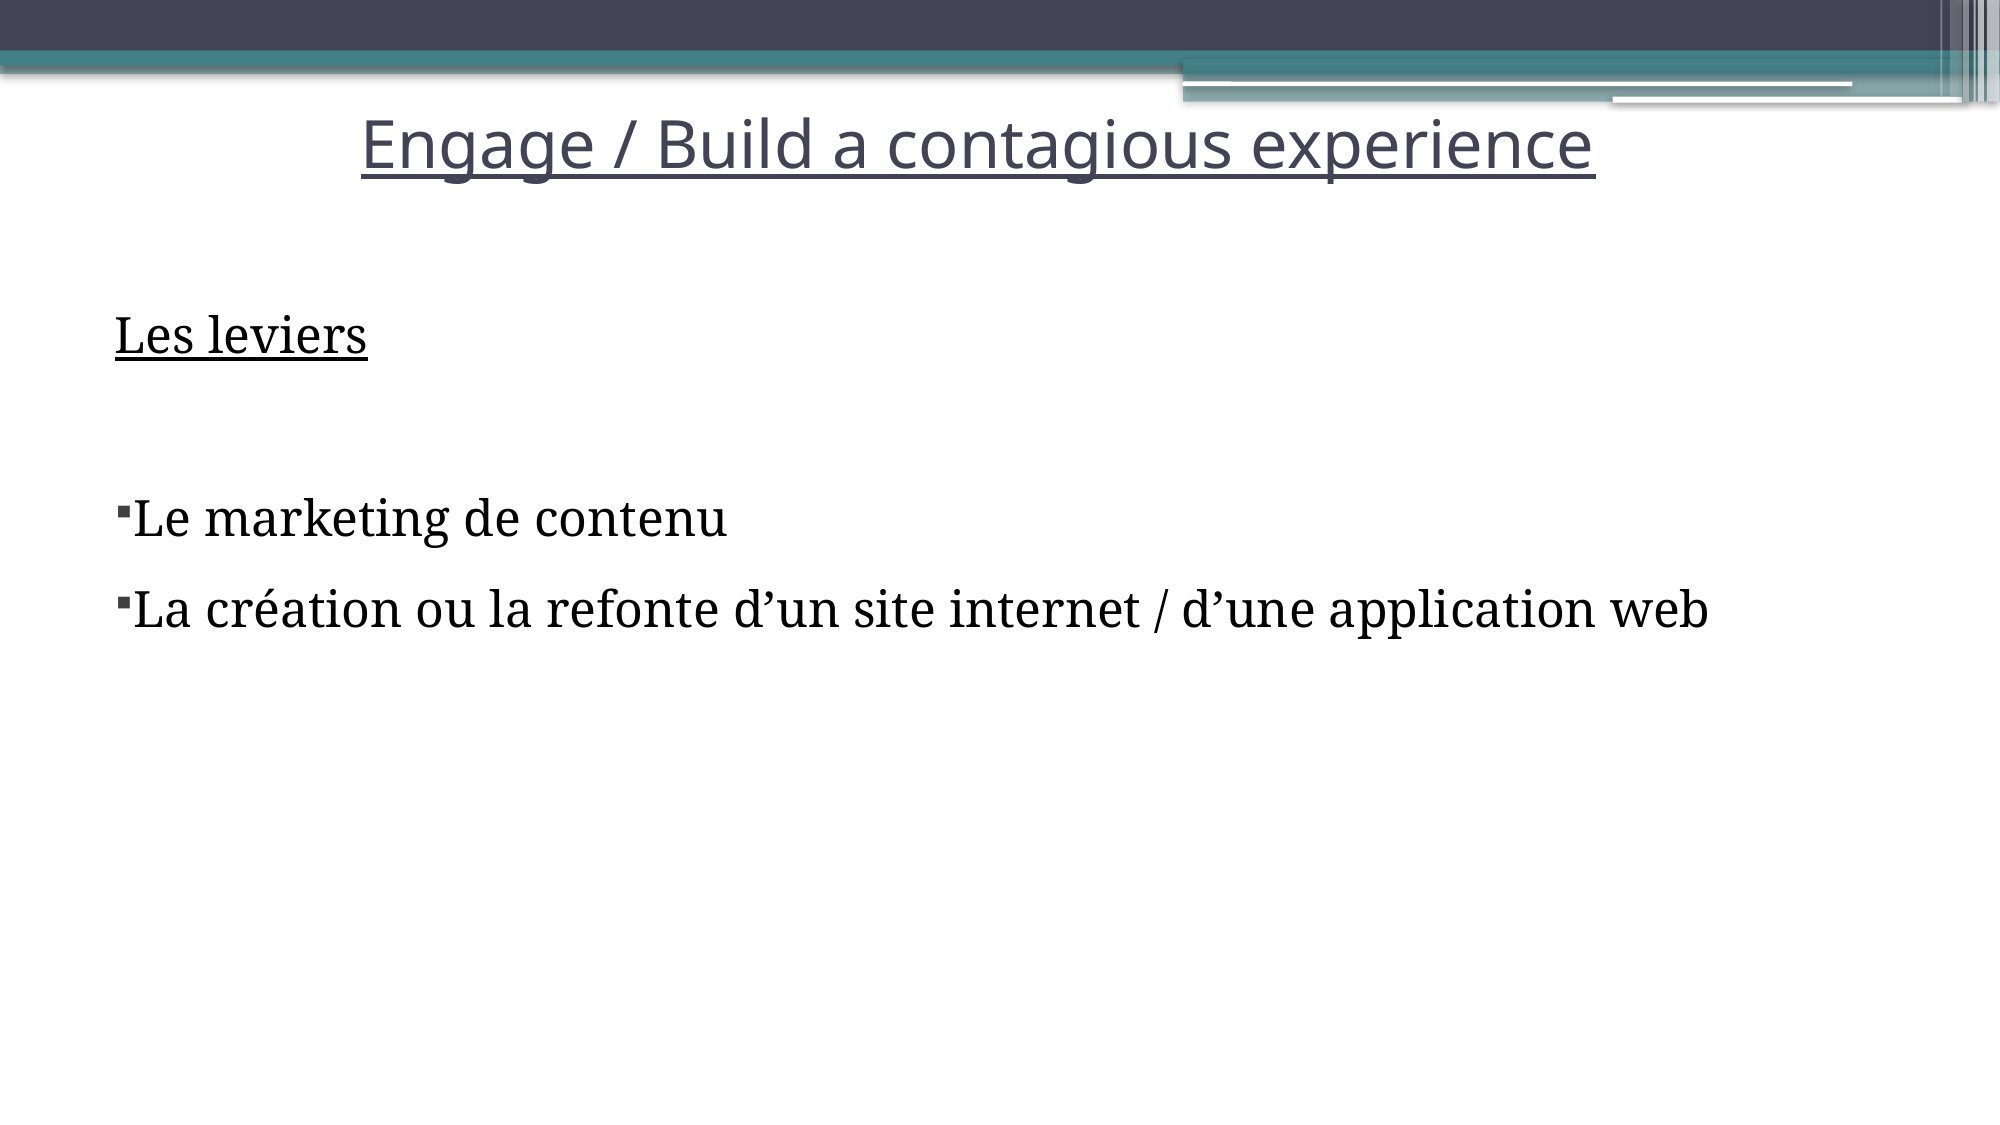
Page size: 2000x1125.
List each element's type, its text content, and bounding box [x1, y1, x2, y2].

list Les leviers Le marketing de contenu La création ou la refonte d’un site internet / d’une application web [99, 302, 1900, 1079]
title Engage / Build a contagious experience [78, 54, 1879, 230]
